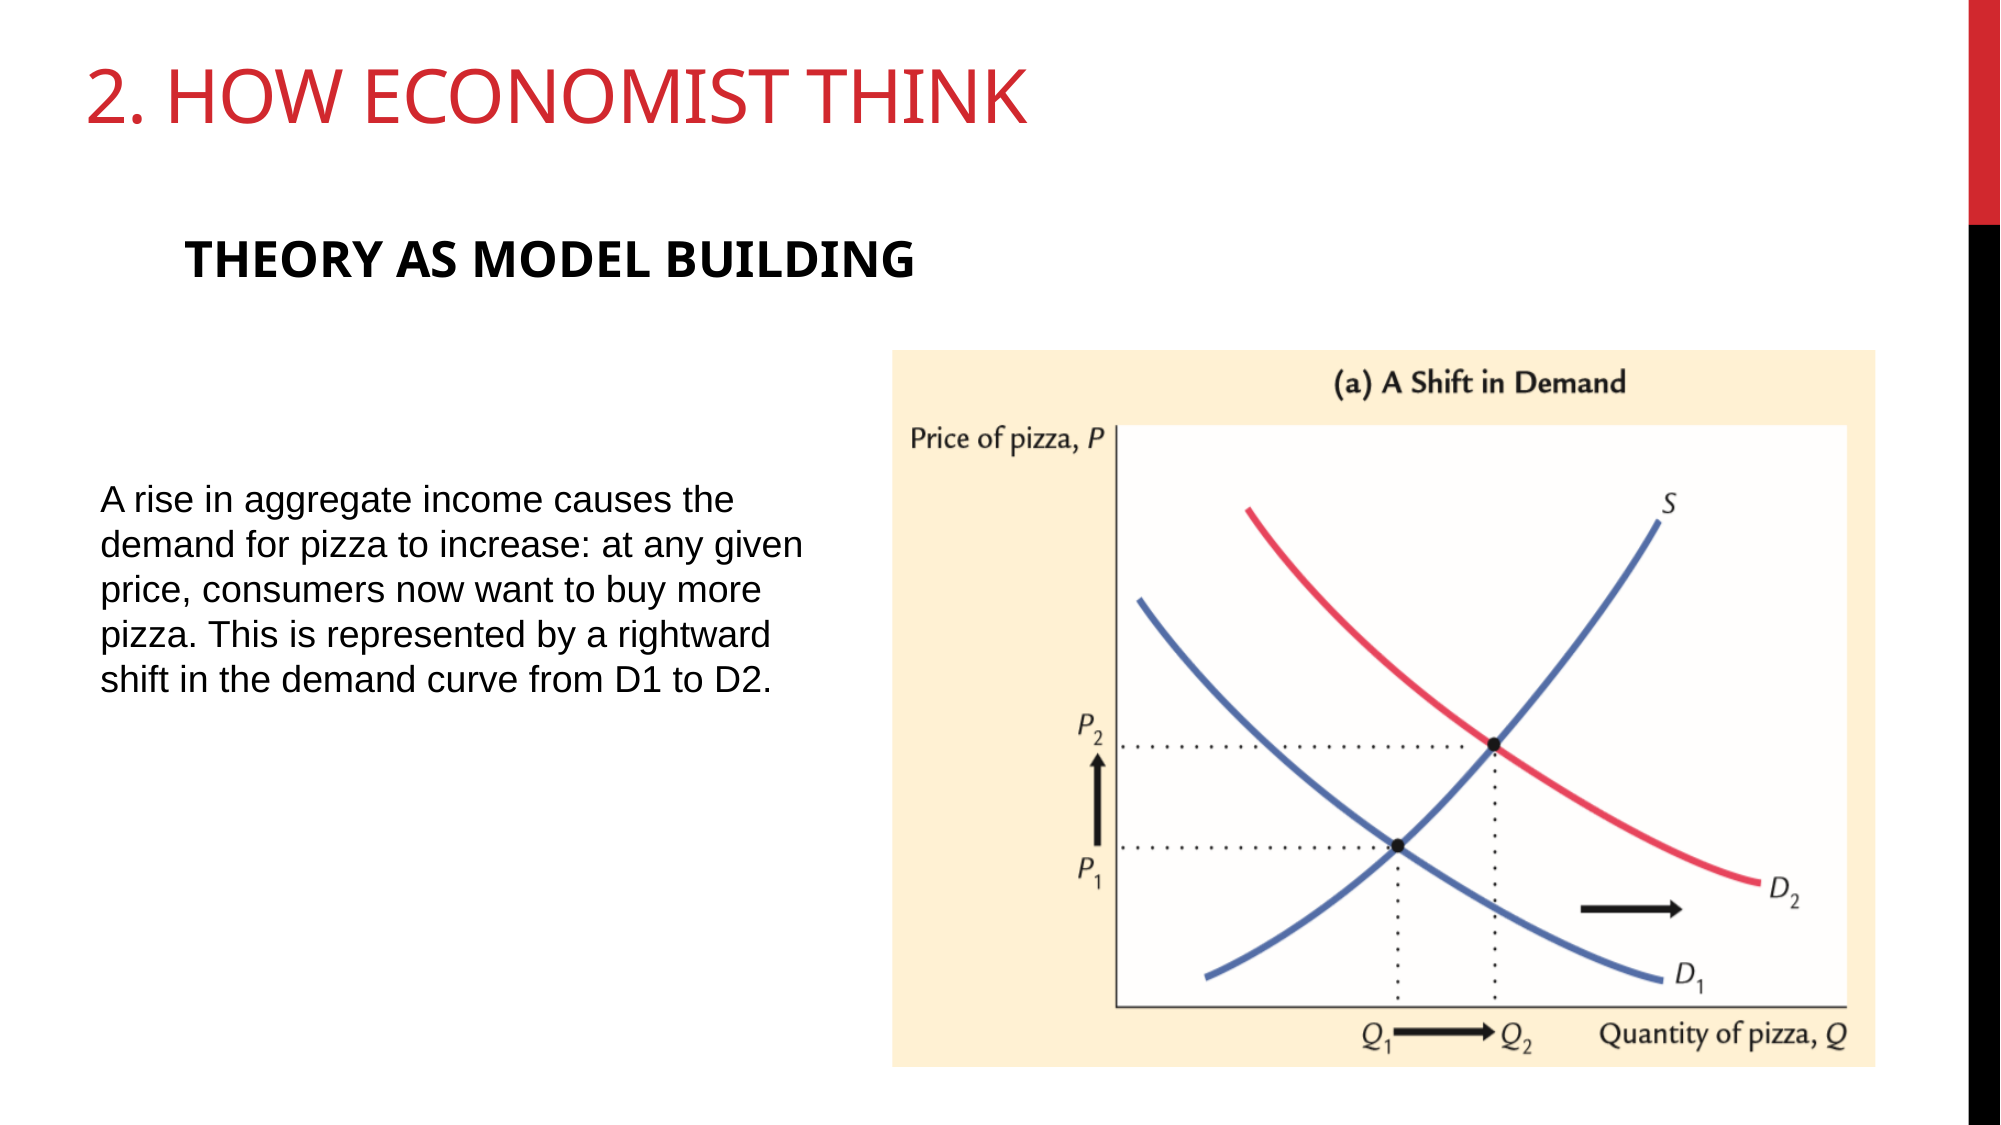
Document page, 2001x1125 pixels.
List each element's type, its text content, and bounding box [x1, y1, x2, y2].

text_box THEORY AS MODEL BUILDING [169, 1, 1503, 563]
text_box A rise in aggregate income causes the demand for pizza to increase: at any given price, consumers now want to buy more pizza. This is represented by a rightward shift in the demand curve from D1 to D2. [85, 467, 860, 708]
title 2. How economist think [70, 0, 1762, 147]
picture [891, 349, 1876, 1068]
